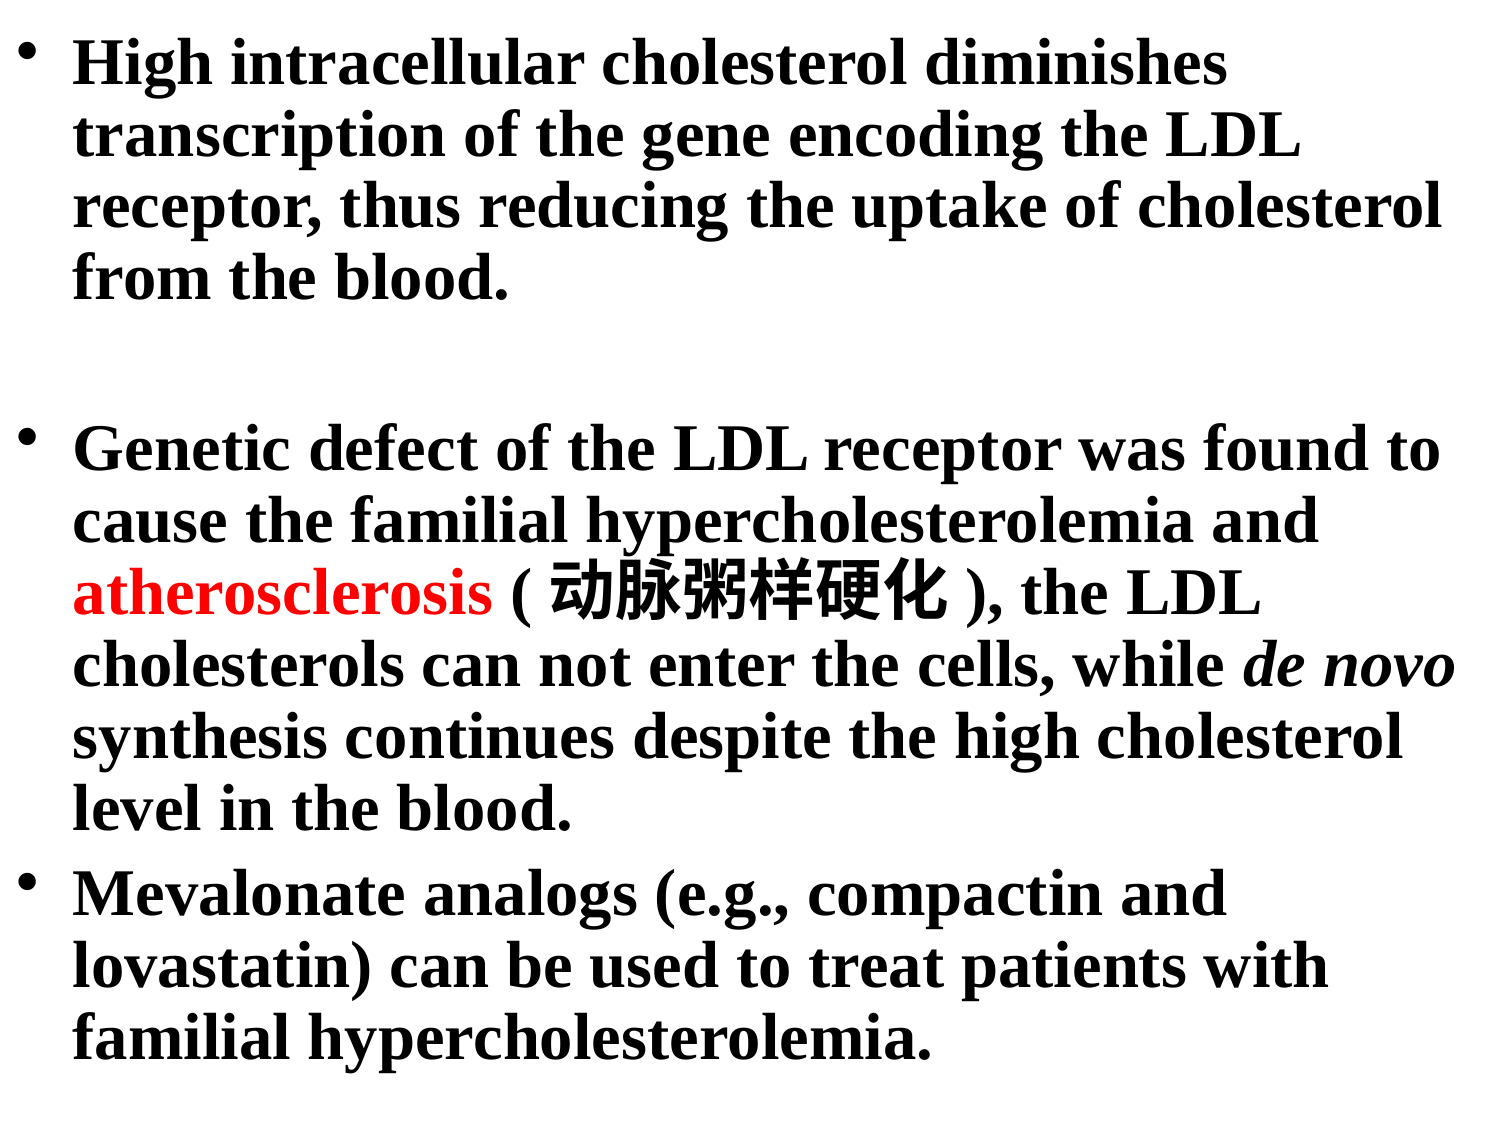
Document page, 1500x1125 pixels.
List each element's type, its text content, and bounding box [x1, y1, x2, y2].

list High intracellular cholesterol diminishes transcription of the gene encoding the LDL receptor, thus reducing the uptake of cholesterol from the blood. Genetic defect of the LDL receptor was found to cause the familial hypercholesterolemia and atherosclerosis (动脉粥样硬化), the LDL cholesterols can not enter the cells, while de novo synthesis continues despite the high cholesterol level in the blood. Mevalonate analogs (e.g., compactin and lovastatin) can be used to treat patients with familial hypercholesterolemia. [1, 18, 1500, 1125]
